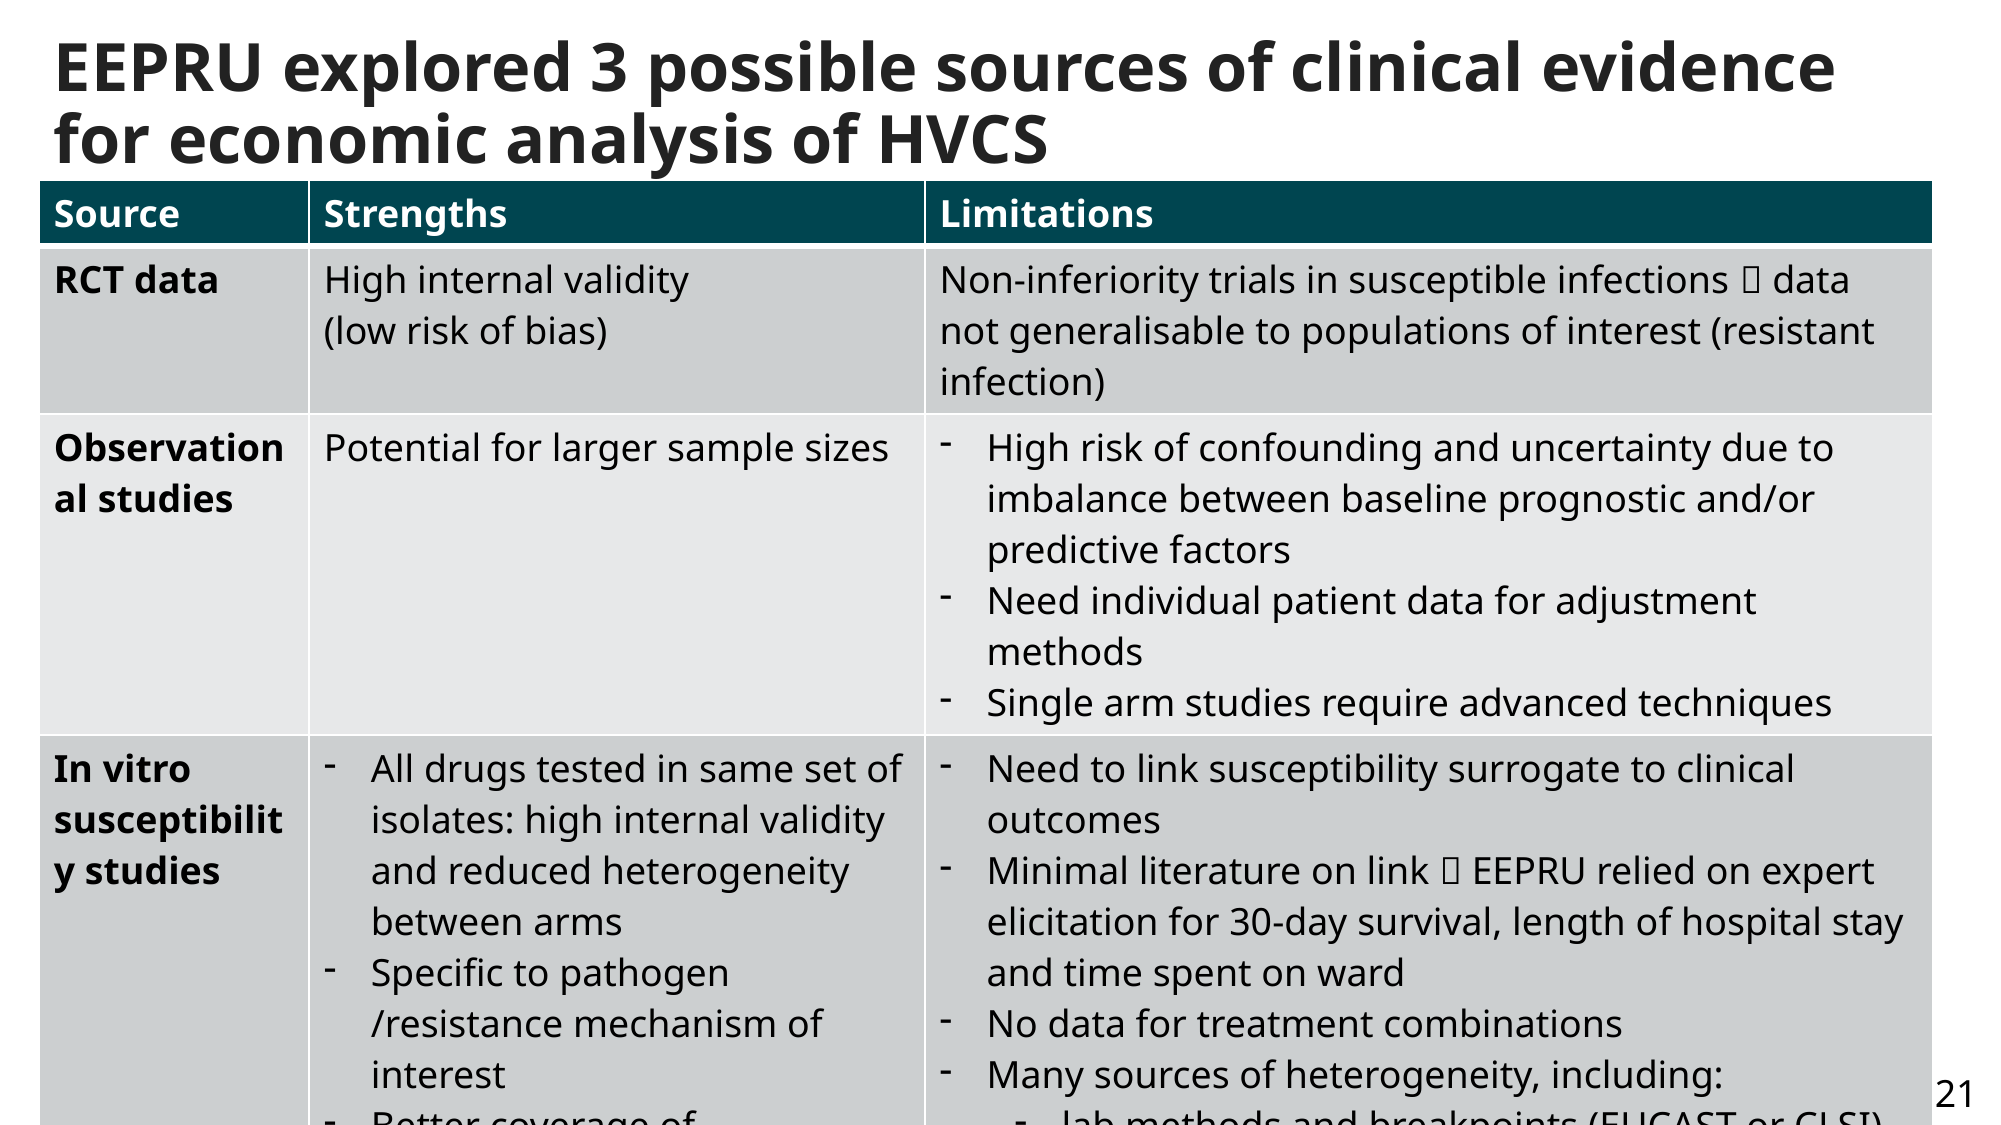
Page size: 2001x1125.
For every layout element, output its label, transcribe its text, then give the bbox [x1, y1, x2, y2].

table_header Source [40, 181, 308, 243]
table_cell Observational studies [40, 415, 308, 734]
table_cell All drugs tested in same set of isolates: high internal validity and reduced heterogeneity between arms Specific to pathogen /resistance mechanism of interest Better coverage of comparators Larger sample sizes Can be used alongside highly relevant data from PHE [310, 736, 924, 1125]
title EEPRU explored 3 possible sources of clinical evidence for economic analysis of HVCS [38, 26, 1857, 179]
table_header Limitations [926, 181, 1932, 243]
table_cell High internal validity (low risk of bias) [310, 249, 924, 413]
table_cell RCT data [40, 249, 308, 413]
table_cell High risk of confounding and uncertainty due to imbalance between baseline prognostic and/or predictive factors Need individual patient data for adjustment methods Single arm studies require advanced techniques [926, 415, 1932, 734]
table_header Strengths [310, 181, 924, 243]
table_cell Need to link susceptibility surrogate to clinical outcomes Minimal literature on link  EEPRU relied on expert elicitation for 30-day survival, length of hospital stay and time spent on ward No data for treatment combinations Many sources of heterogeneity, including: lab methods and breakpoints (EUCAST or CLSI) sample selection criteria, age and location comparators in other countries International results may not be generalisable to UK (different distribution of pathogens & resistance) [926, 736, 1932, 1125]
table_cell Potential for larger sample sizes [310, 415, 924, 734]
table_cell In vitro susceptibility studies [40, 736, 308, 1125]
table_cell Non-inferiority trials in susceptible infections  data not generalisable to populations of interest (resistant infection) [926, 249, 1932, 413]
